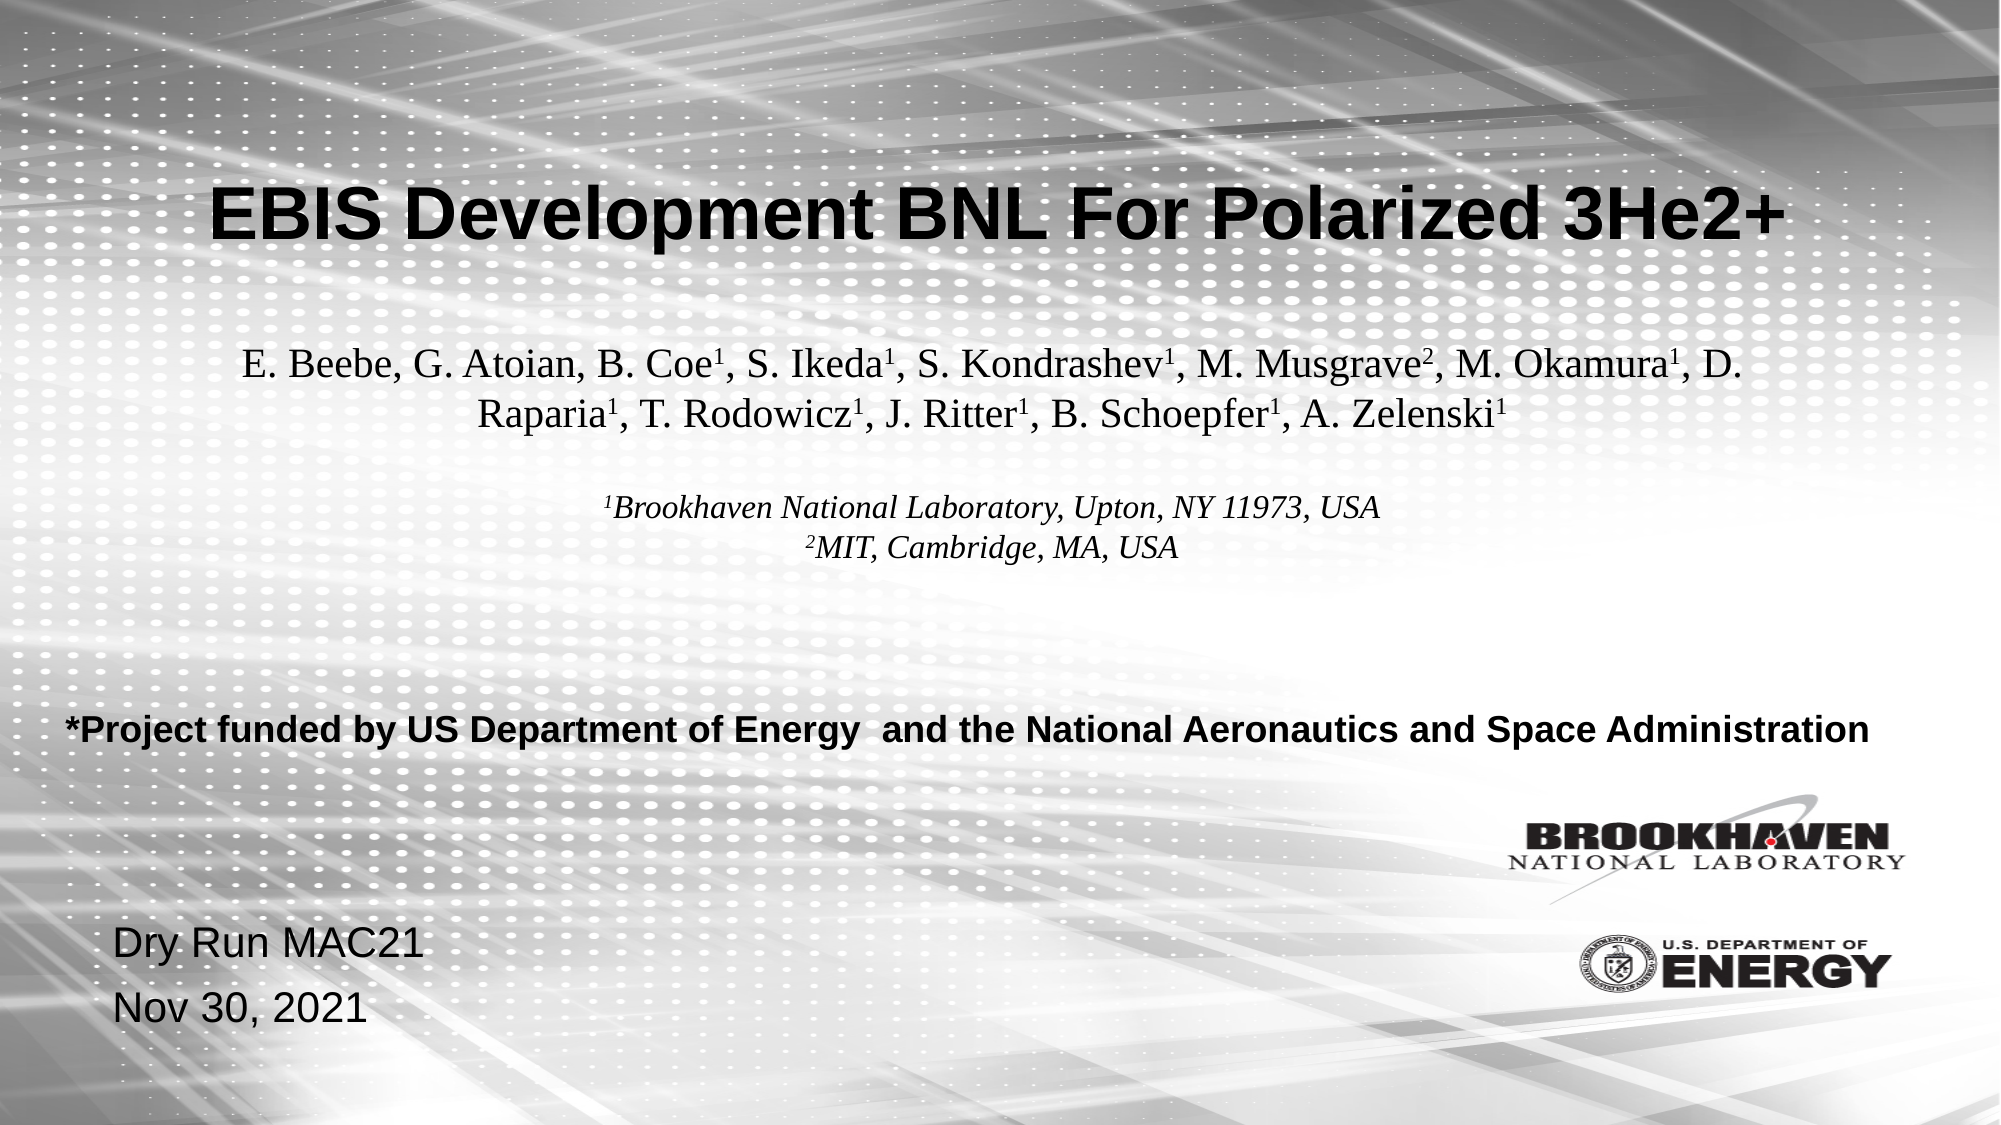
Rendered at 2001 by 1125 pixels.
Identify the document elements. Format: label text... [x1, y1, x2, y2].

title EBIS Development BNL For Polarized 3He2+ [97, 82, 1900, 264]
text_box *Project funded by US Department of Energy and the National Aeronautics and Space Administration [50, 697, 1900, 758]
text_box E. Beebe, G. Atoian, B. Coe1, S. Ikeda1, S. Kondrashev1, M. Musgrave2, M. Okamura1, D. Raparia1, T. Rodowicz1, J. Ritter1, B. Schoepfer1, A. Zelenski1 1Brookhaven National Laboratory, Upton, NY 11973, USA 2MIT, Cambridge, MA, USA [145, 328, 1839, 613]
subtitle Dry Run MAC21 Nov 30, 2021 [97, 913, 603, 1040]
picture [0, 0, 2001, 1125]
